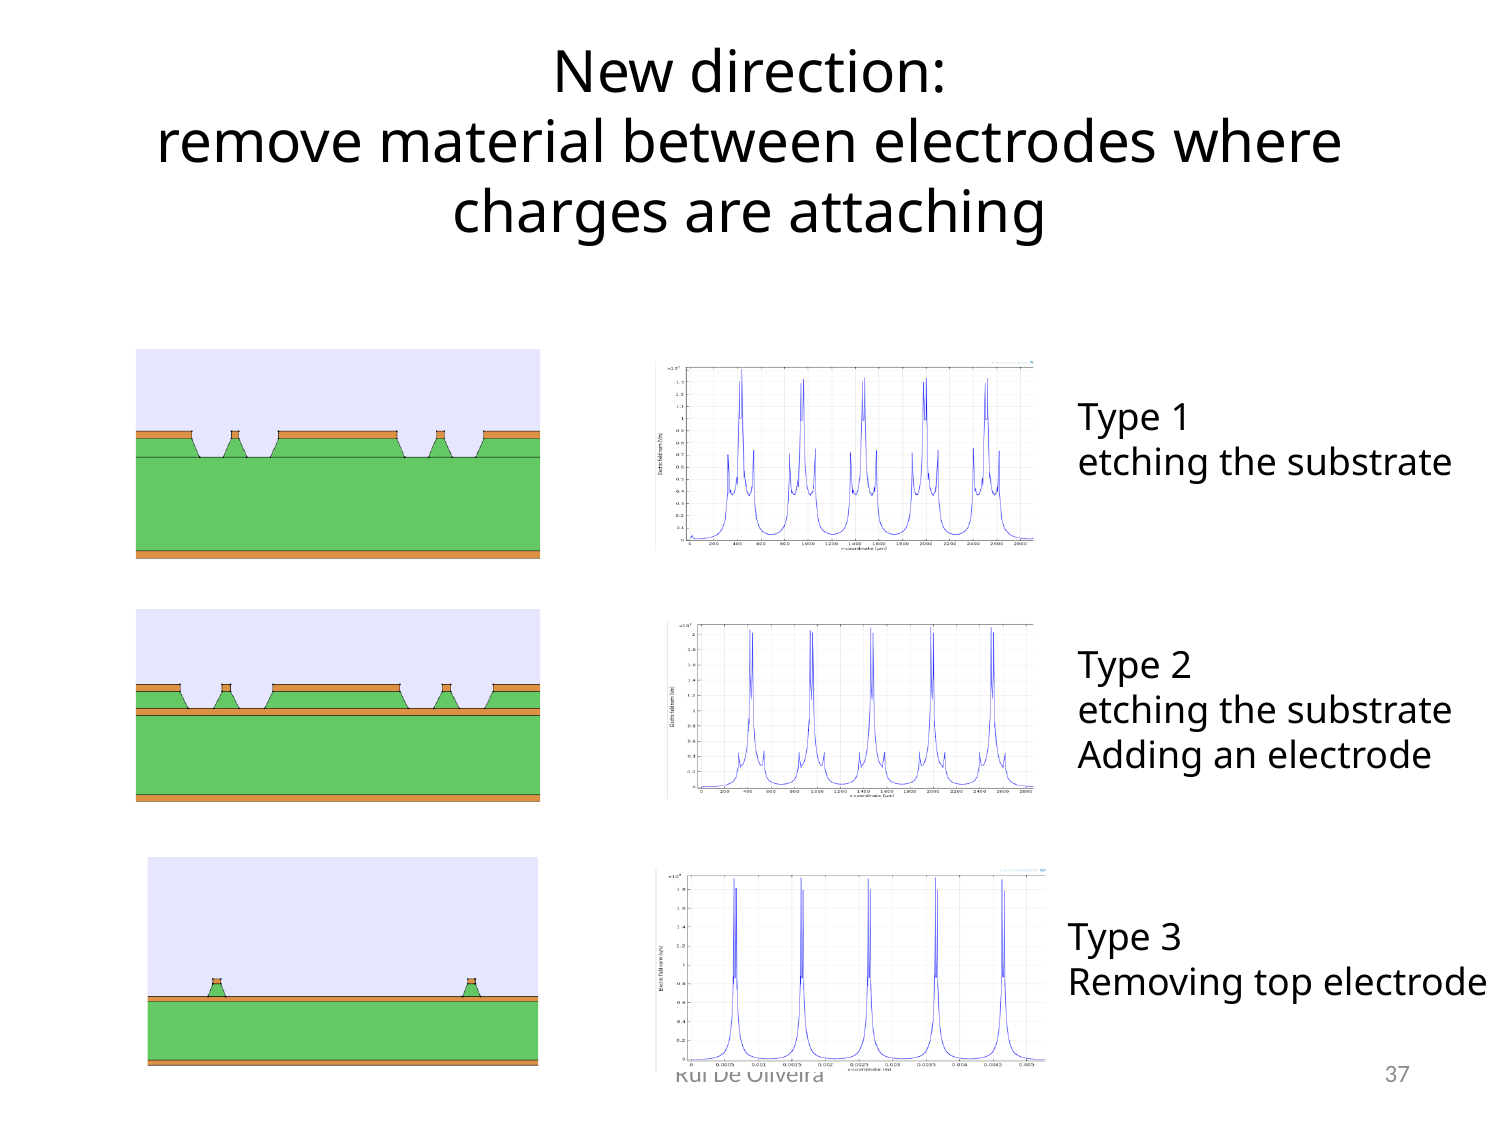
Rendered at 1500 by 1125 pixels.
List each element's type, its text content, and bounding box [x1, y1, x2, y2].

picture [667, 621, 1034, 799]
text_box Type 2 etching the substrate Adding an electrode [1062, 633, 1469, 784]
footer Rui De Oliveira [512, 1042, 988, 1103]
picture [147, 857, 539, 1087]
picture [655, 869, 1046, 1073]
text_box Type 1 etching the substrate [1062, 385, 1469, 490]
picture [135, 349, 541, 595]
picture [655, 361, 1034, 551]
slide_number 37 [1074, 1042, 1425, 1103]
text_box Type 3 Removing top electrode [1052, 905, 1500, 1055]
title New direction: remove material between electrodes where charges are attaching [75, 45, 1425, 233]
picture [135, 609, 541, 814]
